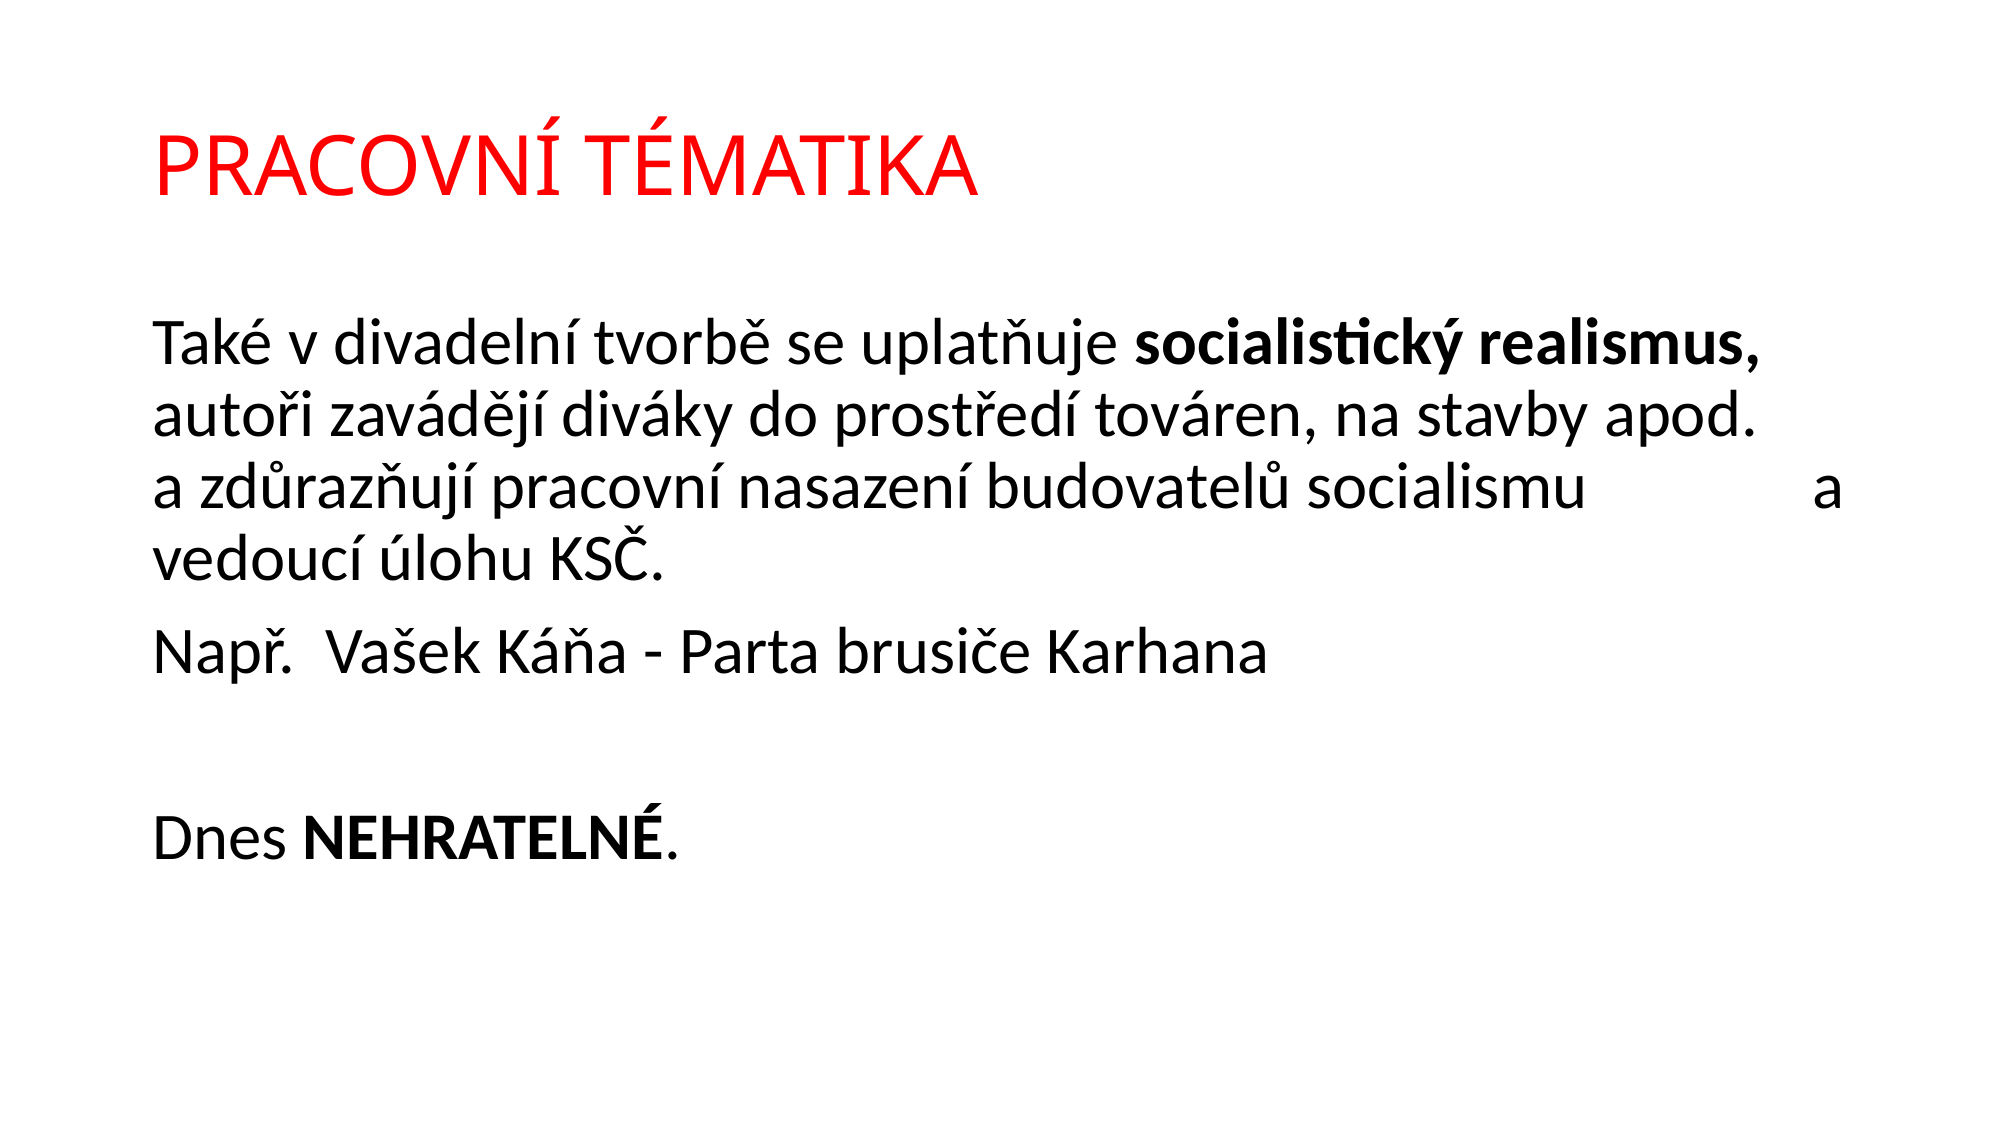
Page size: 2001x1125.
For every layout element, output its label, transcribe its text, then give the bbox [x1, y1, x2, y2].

title PRACOVNÍ TÉMATIKA [137, 59, 1863, 278]
list Také v divadelní tvorbě se uplatňuje socialistický realismus, autoři zavádějí diváky do prostředí továren, na stavby apod. a zdůrazňují pracovní nasazení budovatelů socialismu a vedoucí úlohu KSČ. Např. Vašek Káňa - Parta brusiče Karhana Dnes NEHRATELNÉ. [137, 299, 1863, 1014]
